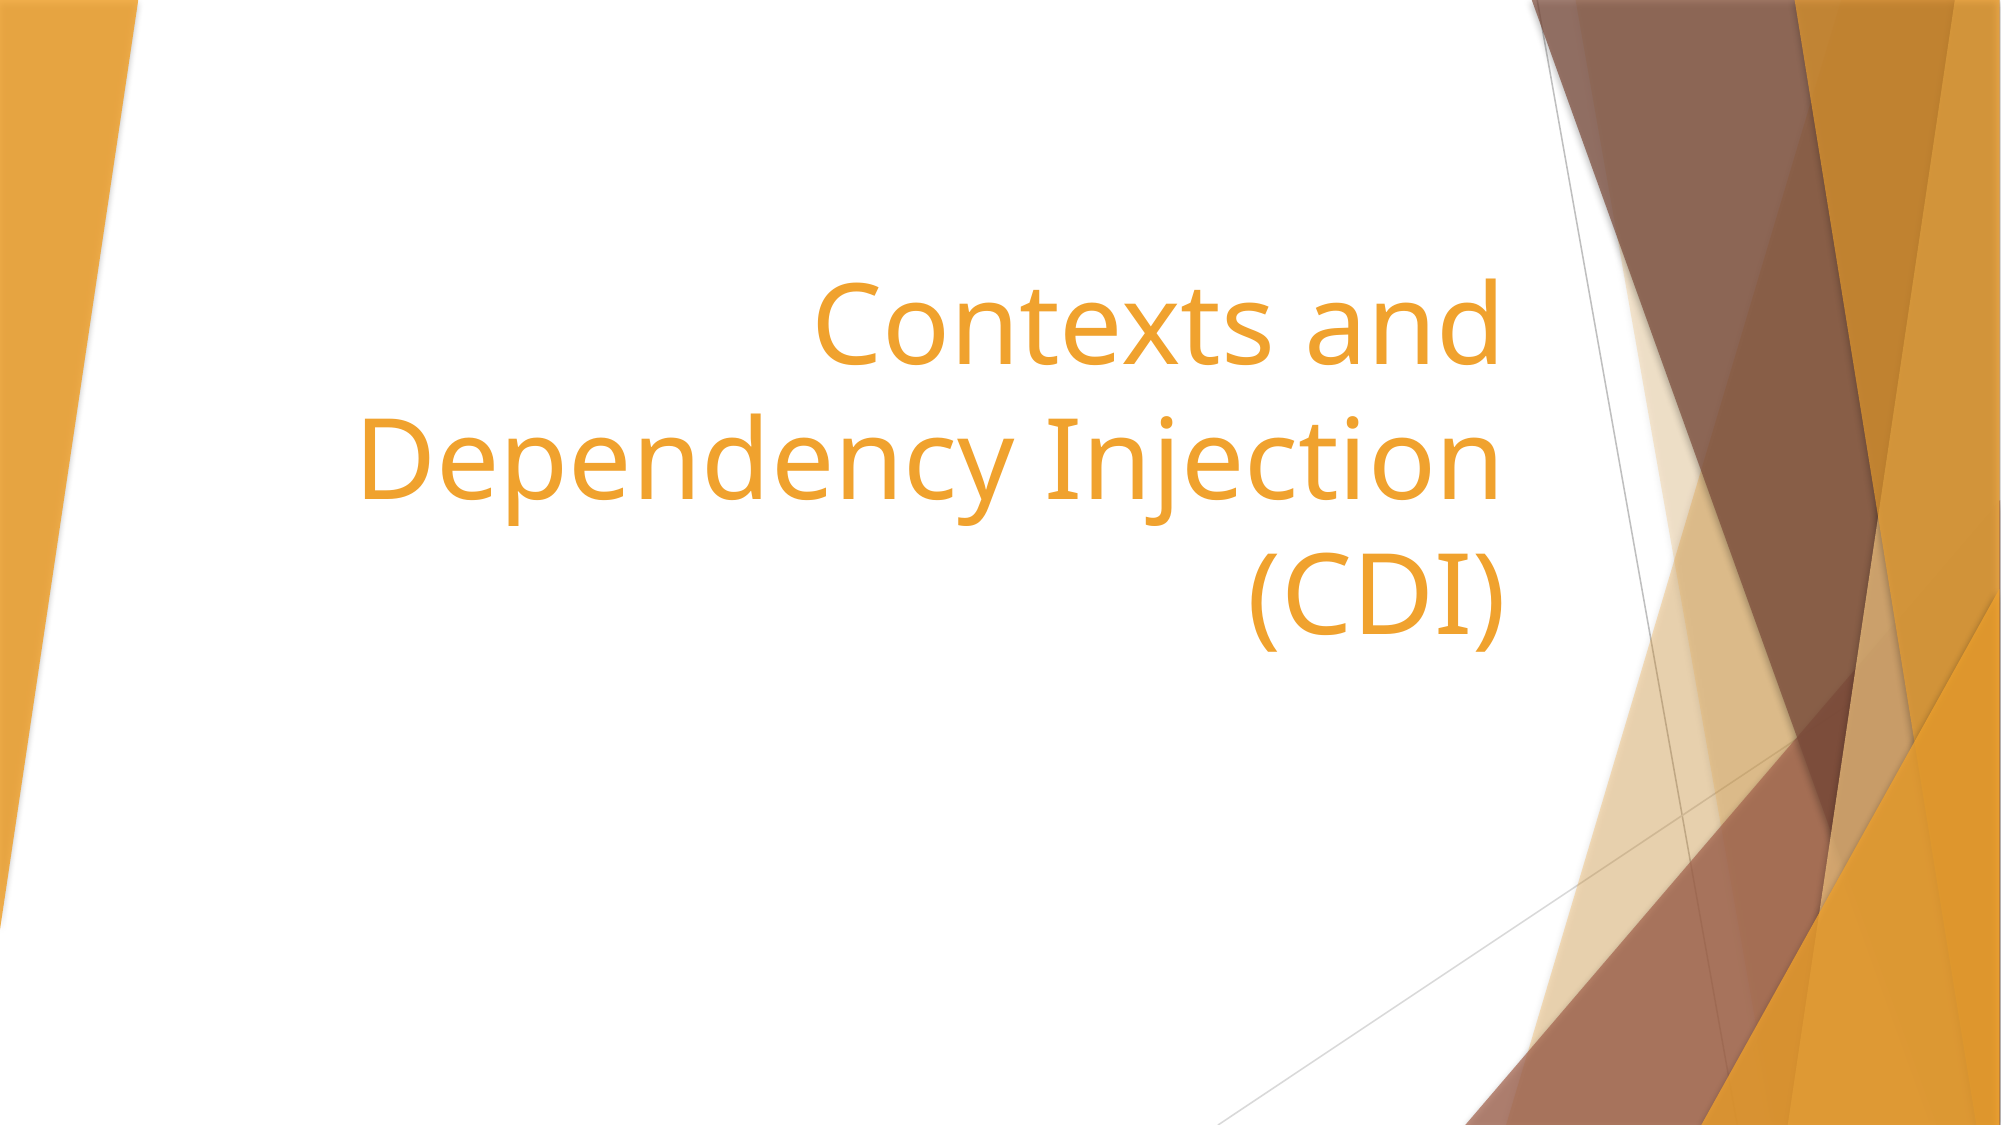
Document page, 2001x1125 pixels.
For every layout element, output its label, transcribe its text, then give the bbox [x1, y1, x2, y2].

title Contexts and Dependency Injection (CDI) [247, 394, 1522, 665]
